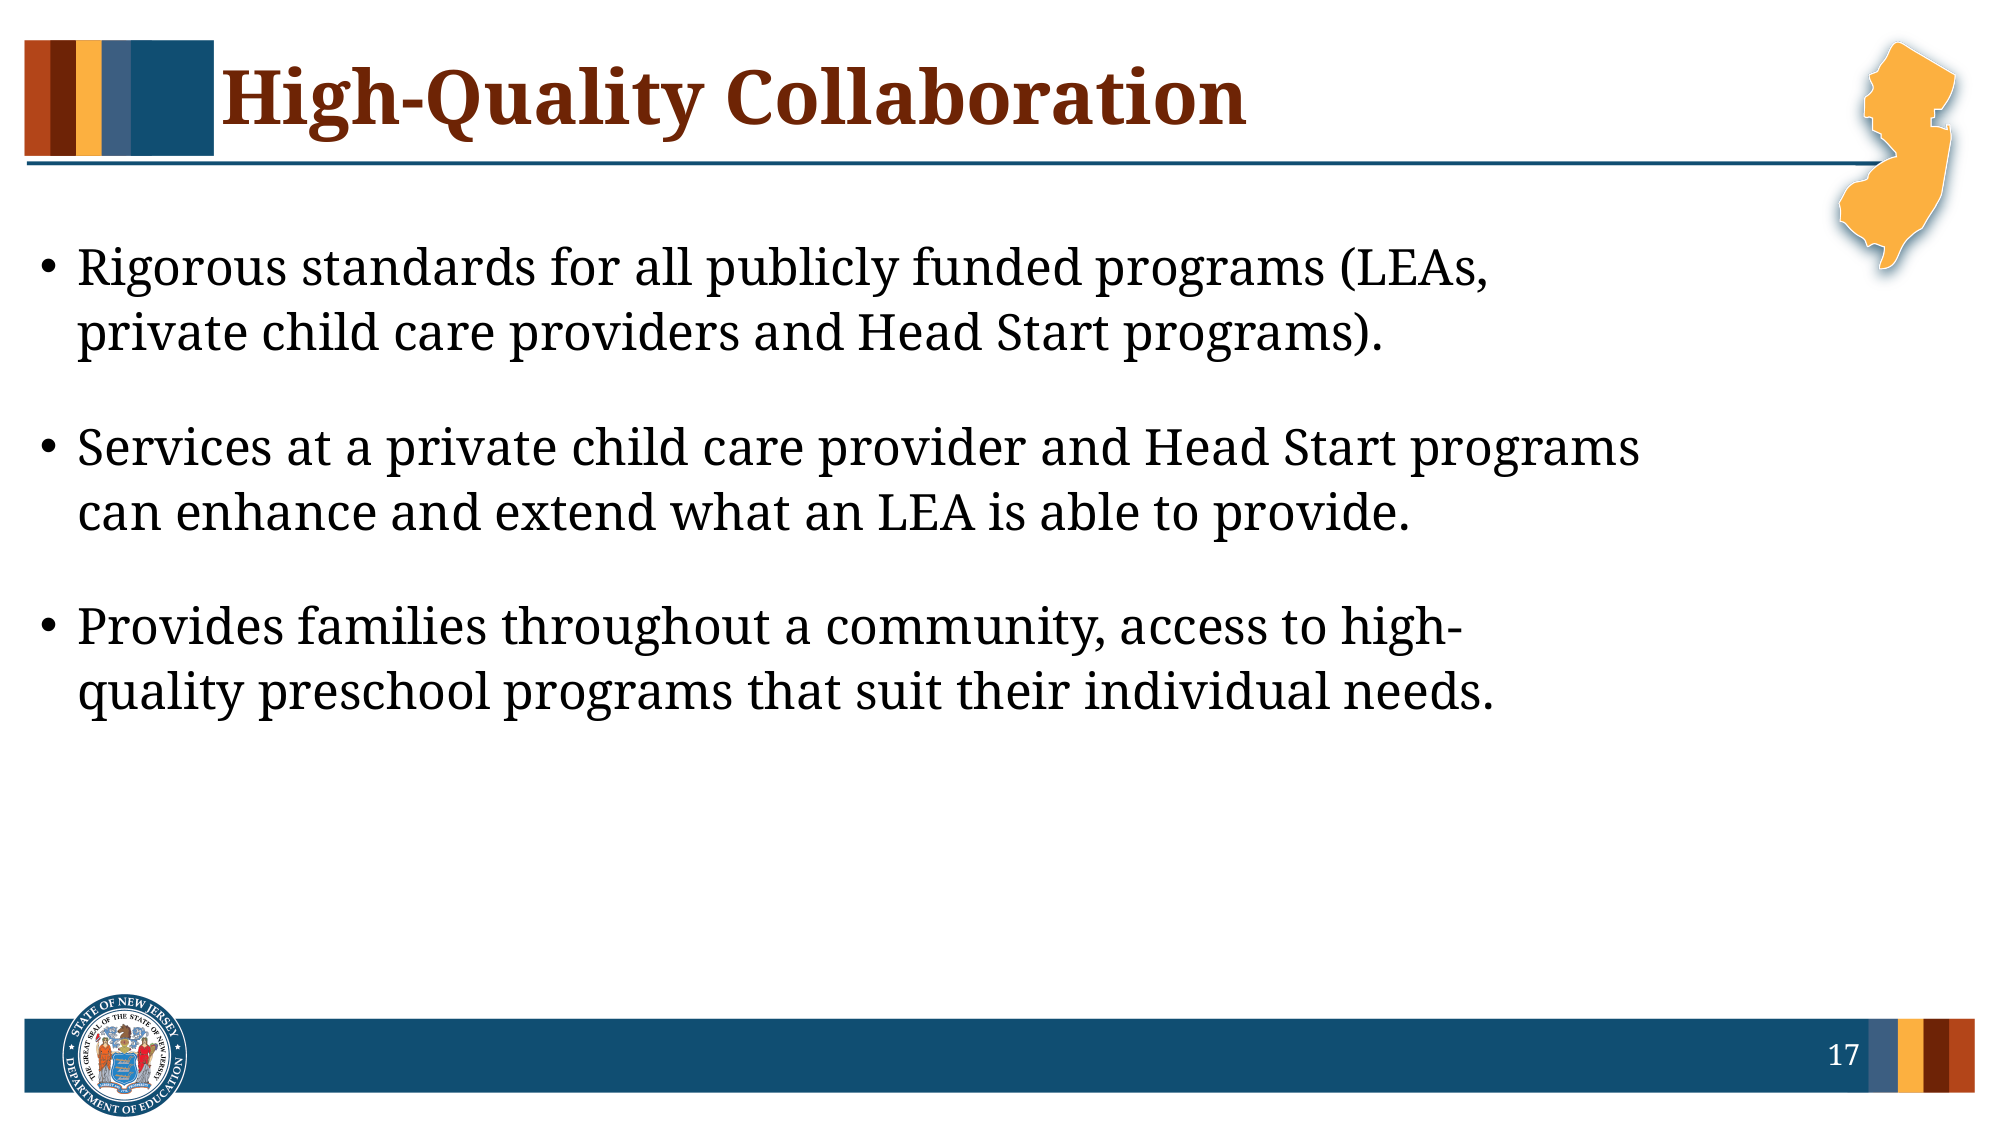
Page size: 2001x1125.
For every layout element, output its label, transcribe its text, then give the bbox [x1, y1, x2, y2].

title High-Quality Collaboration [206, 16, 1863, 185]
list Rigorous standards for all publicly funded programs (LEAs, private child care providers and Head Start programs). ​ Services at a private child care provider and Head Start programs can enhance and extend what an LEA is able to provide. ​ Provides families throughout a community, access to high-quality preschool programs that suit their individual needs. [24, 223, 1910, 934]
picture [24, 26, 1976, 295]
picture [24, 992, 1975, 1119]
slide_number 17 [1425, 1026, 1876, 1087]
